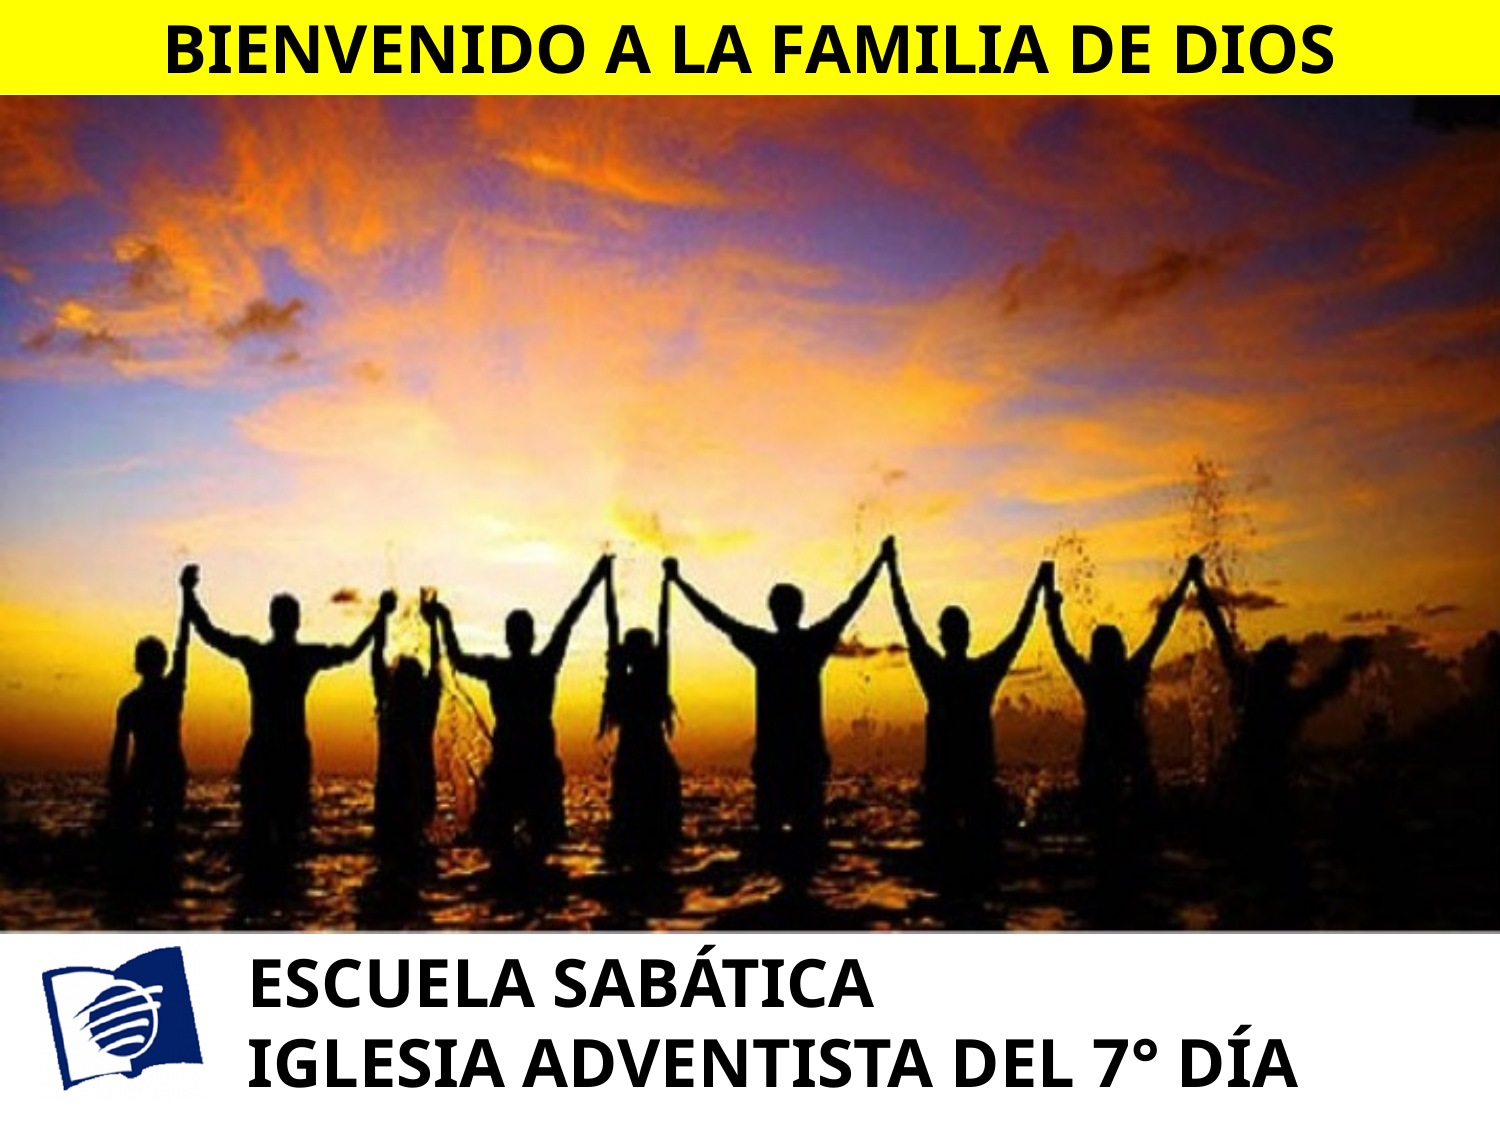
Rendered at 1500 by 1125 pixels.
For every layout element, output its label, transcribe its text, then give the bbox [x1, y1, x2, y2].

text_box ESCUELA SABÁTICA IGLESIA ADVENTISTA DEL 7° DÍA [232, 934, 1500, 1109]
text_box BIENVENIDO A LA FAMILIA DE DIOS [0, 0, 1500, 95]
picture [0, 95, 1500, 1101]
